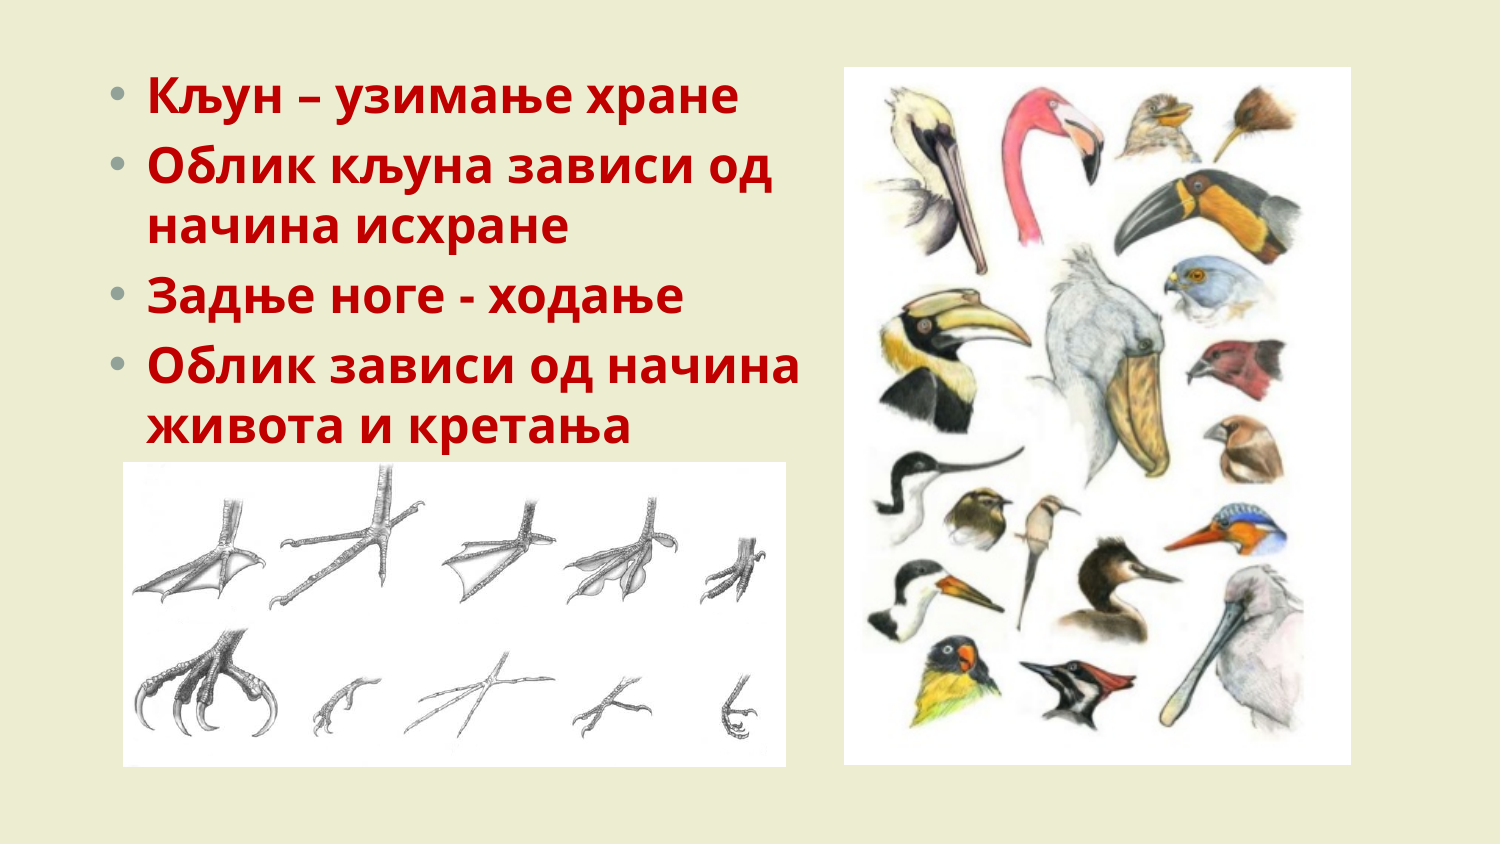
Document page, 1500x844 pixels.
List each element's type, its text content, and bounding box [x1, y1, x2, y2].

list Кљун – узимање хране Облик кљуна зависи од начина исхране Задње ноге - ходање Облик зависи од начина живота и кретања [75, 55, 1425, 754]
picture [844, 67, 1351, 765]
picture [123, 462, 786, 767]
